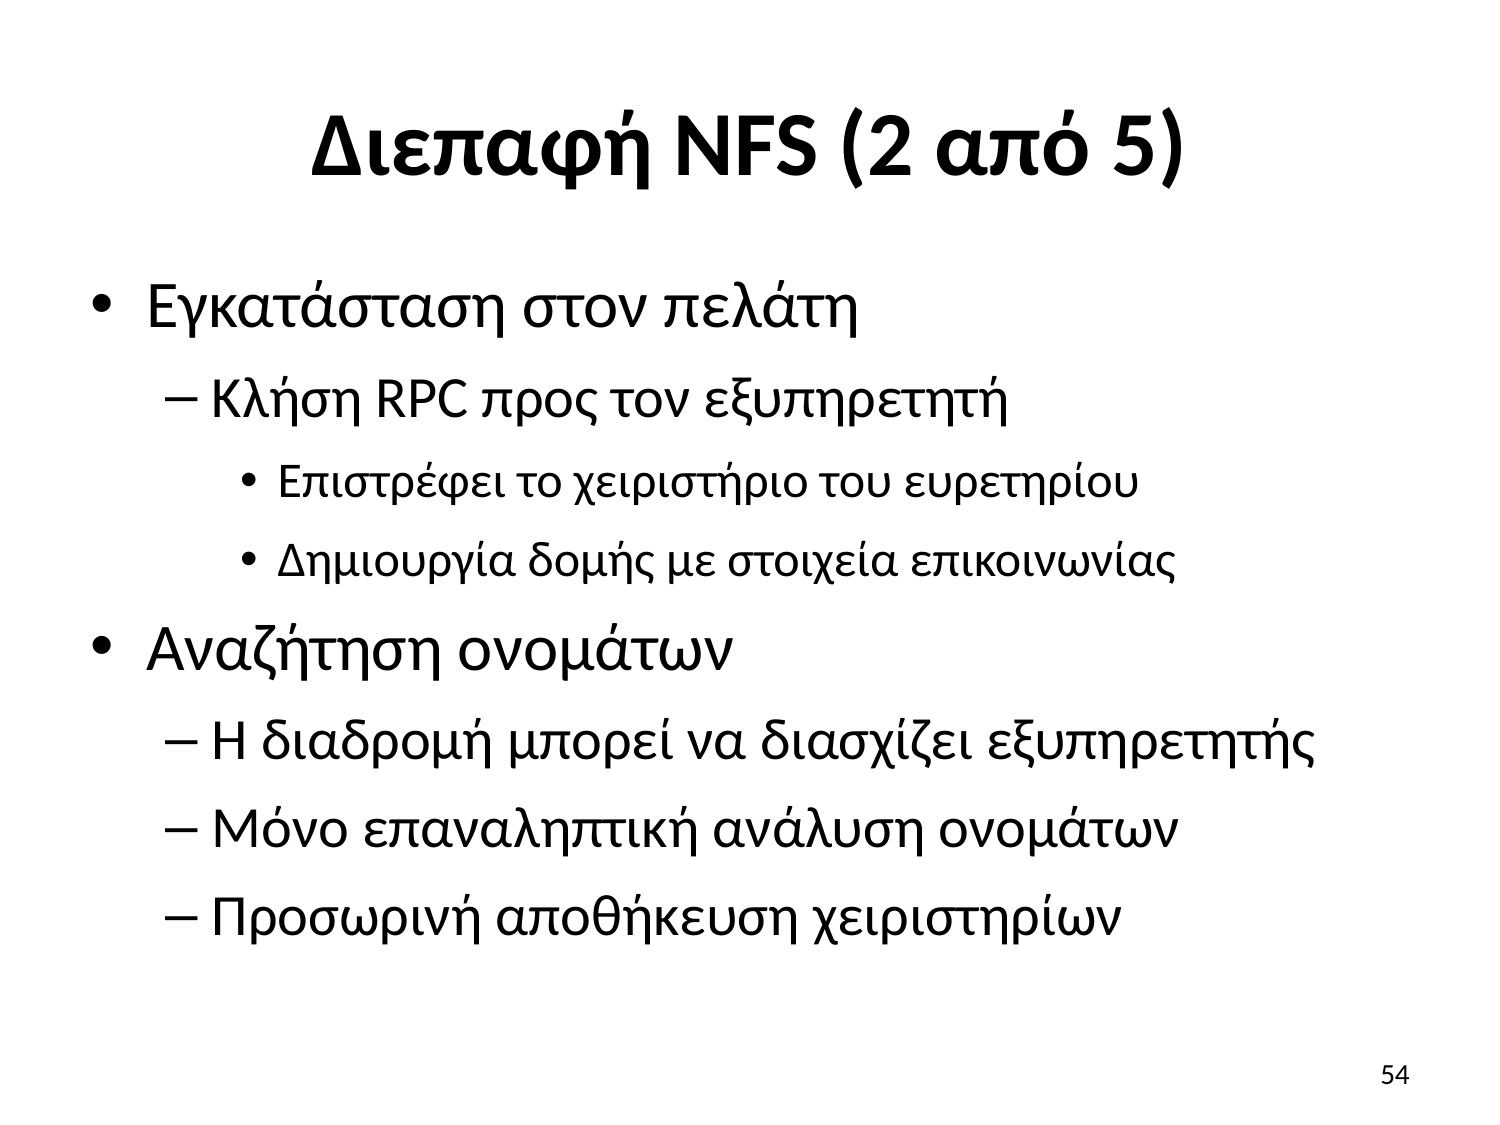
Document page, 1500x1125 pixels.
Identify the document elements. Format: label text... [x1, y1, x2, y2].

title Διεπαφή NFS (2 από 5) [75, 45, 1425, 233]
slide_number 54 [1074, 1042, 1425, 1103]
list Εγκατάσταση στον πελάτη Κλήση RPC προς τον εξυπηρετητή Επιστρέφει το χειριστήριο του ευρετηρίου Δημιουργία δομής με στοιχεία επικοινωνίας Αναζήτηση ονομάτων Η διαδρομή μπορεί να διασχίζει εξυπηρετητής Μόνο επαναληπτική ανάλυση ονομάτων Προσωρινή αποθήκευση χειριστηρίων [75, 262, 1425, 1005]
